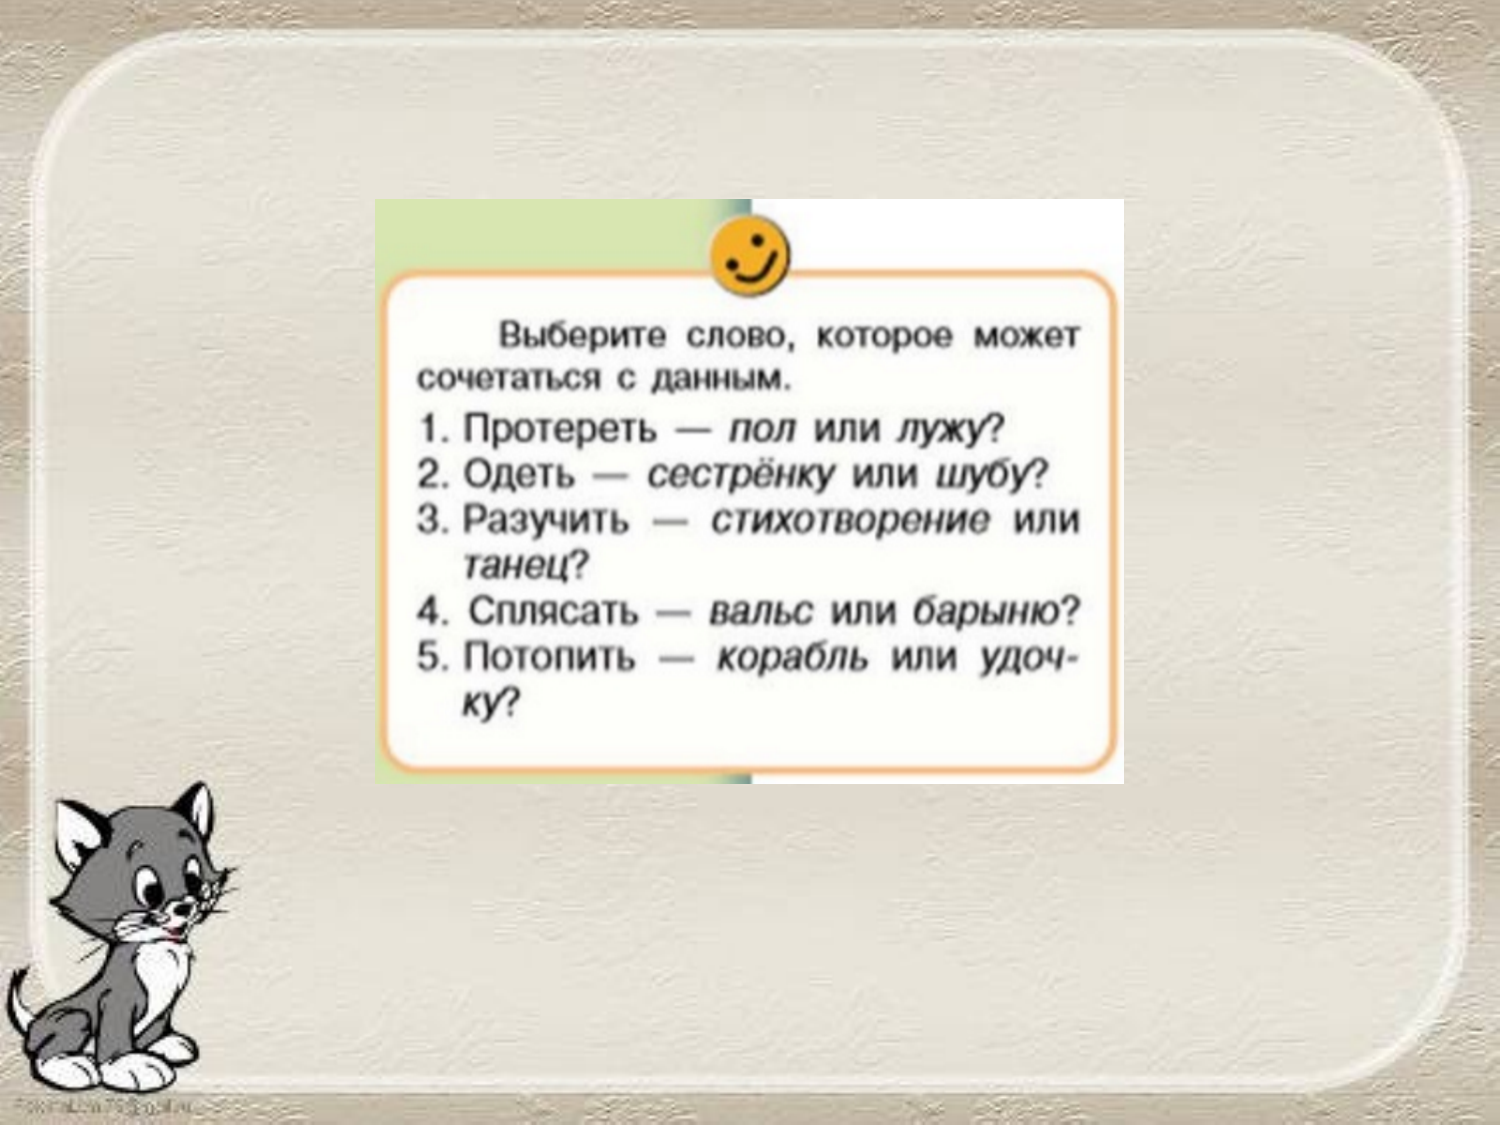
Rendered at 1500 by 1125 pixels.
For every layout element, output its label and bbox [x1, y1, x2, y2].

list [374, 198, 1125, 784]
picture [0, 0, 1500, 1125]
